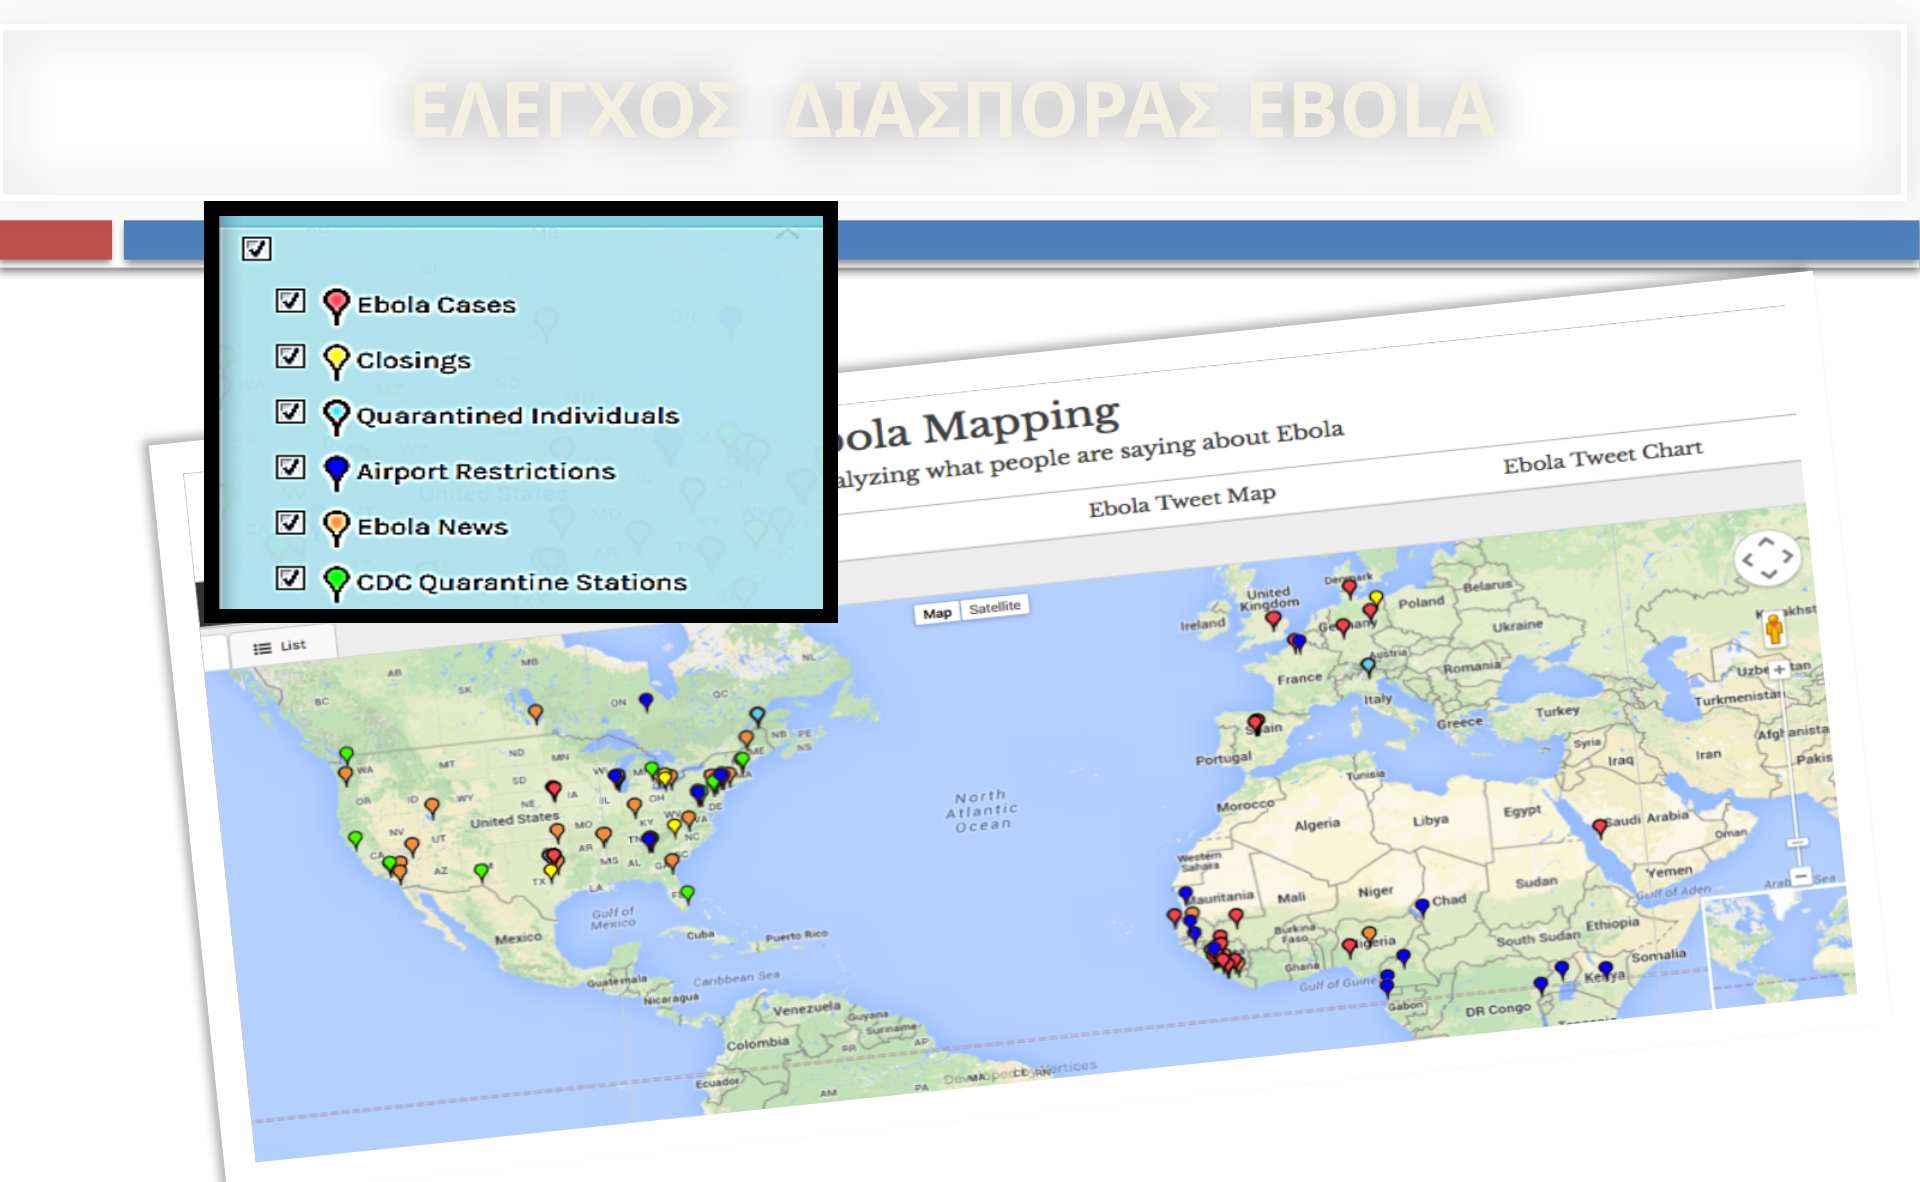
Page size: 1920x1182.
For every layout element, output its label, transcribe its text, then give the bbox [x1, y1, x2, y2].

title ΕΛΕΓΧΟΣ ΔΙΑΣΠΟΡΑΣ EBOLA [0, 26, 1905, 199]
picture [185, 215, 1857, 1161]
